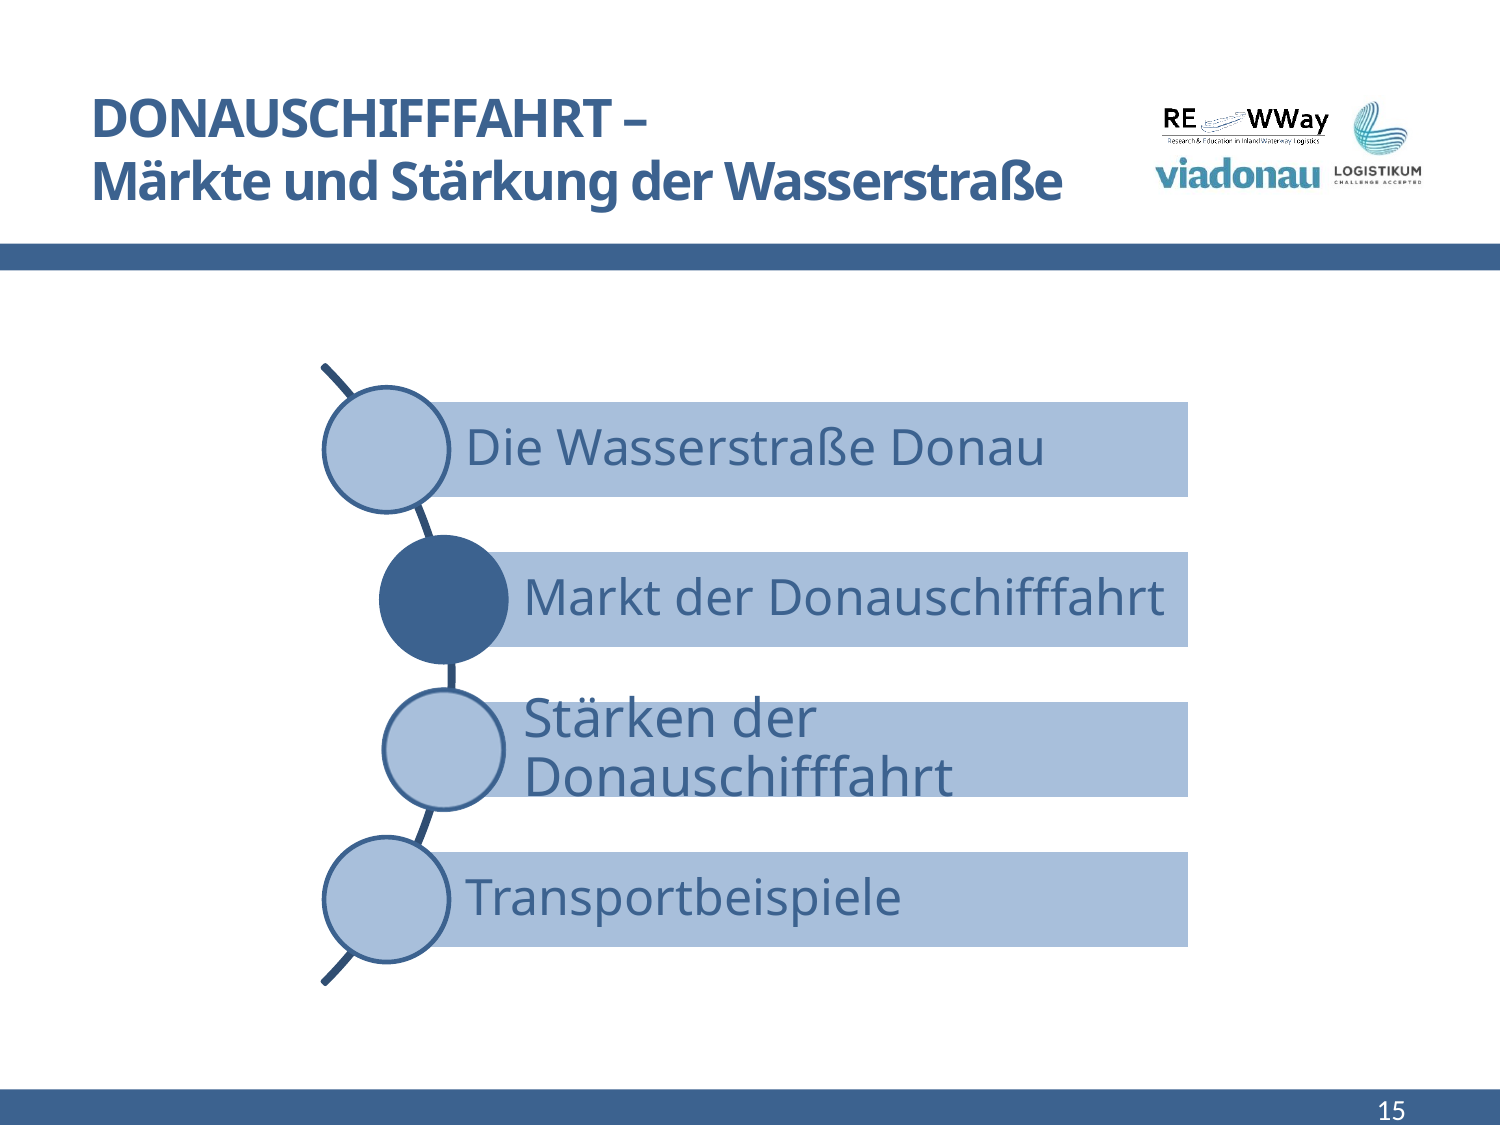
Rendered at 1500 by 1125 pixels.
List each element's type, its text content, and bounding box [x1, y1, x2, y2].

title DONAUSCHIFFFAHRT – Märkte und Stärkung der Wasserstraße [75, 66, 1093, 229]
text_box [312, 349, 1200, 1000]
picture [1162, 103, 1329, 146]
slide_number 15 [1246, 1082, 1422, 1125]
picture [1153, 95, 1425, 203]
